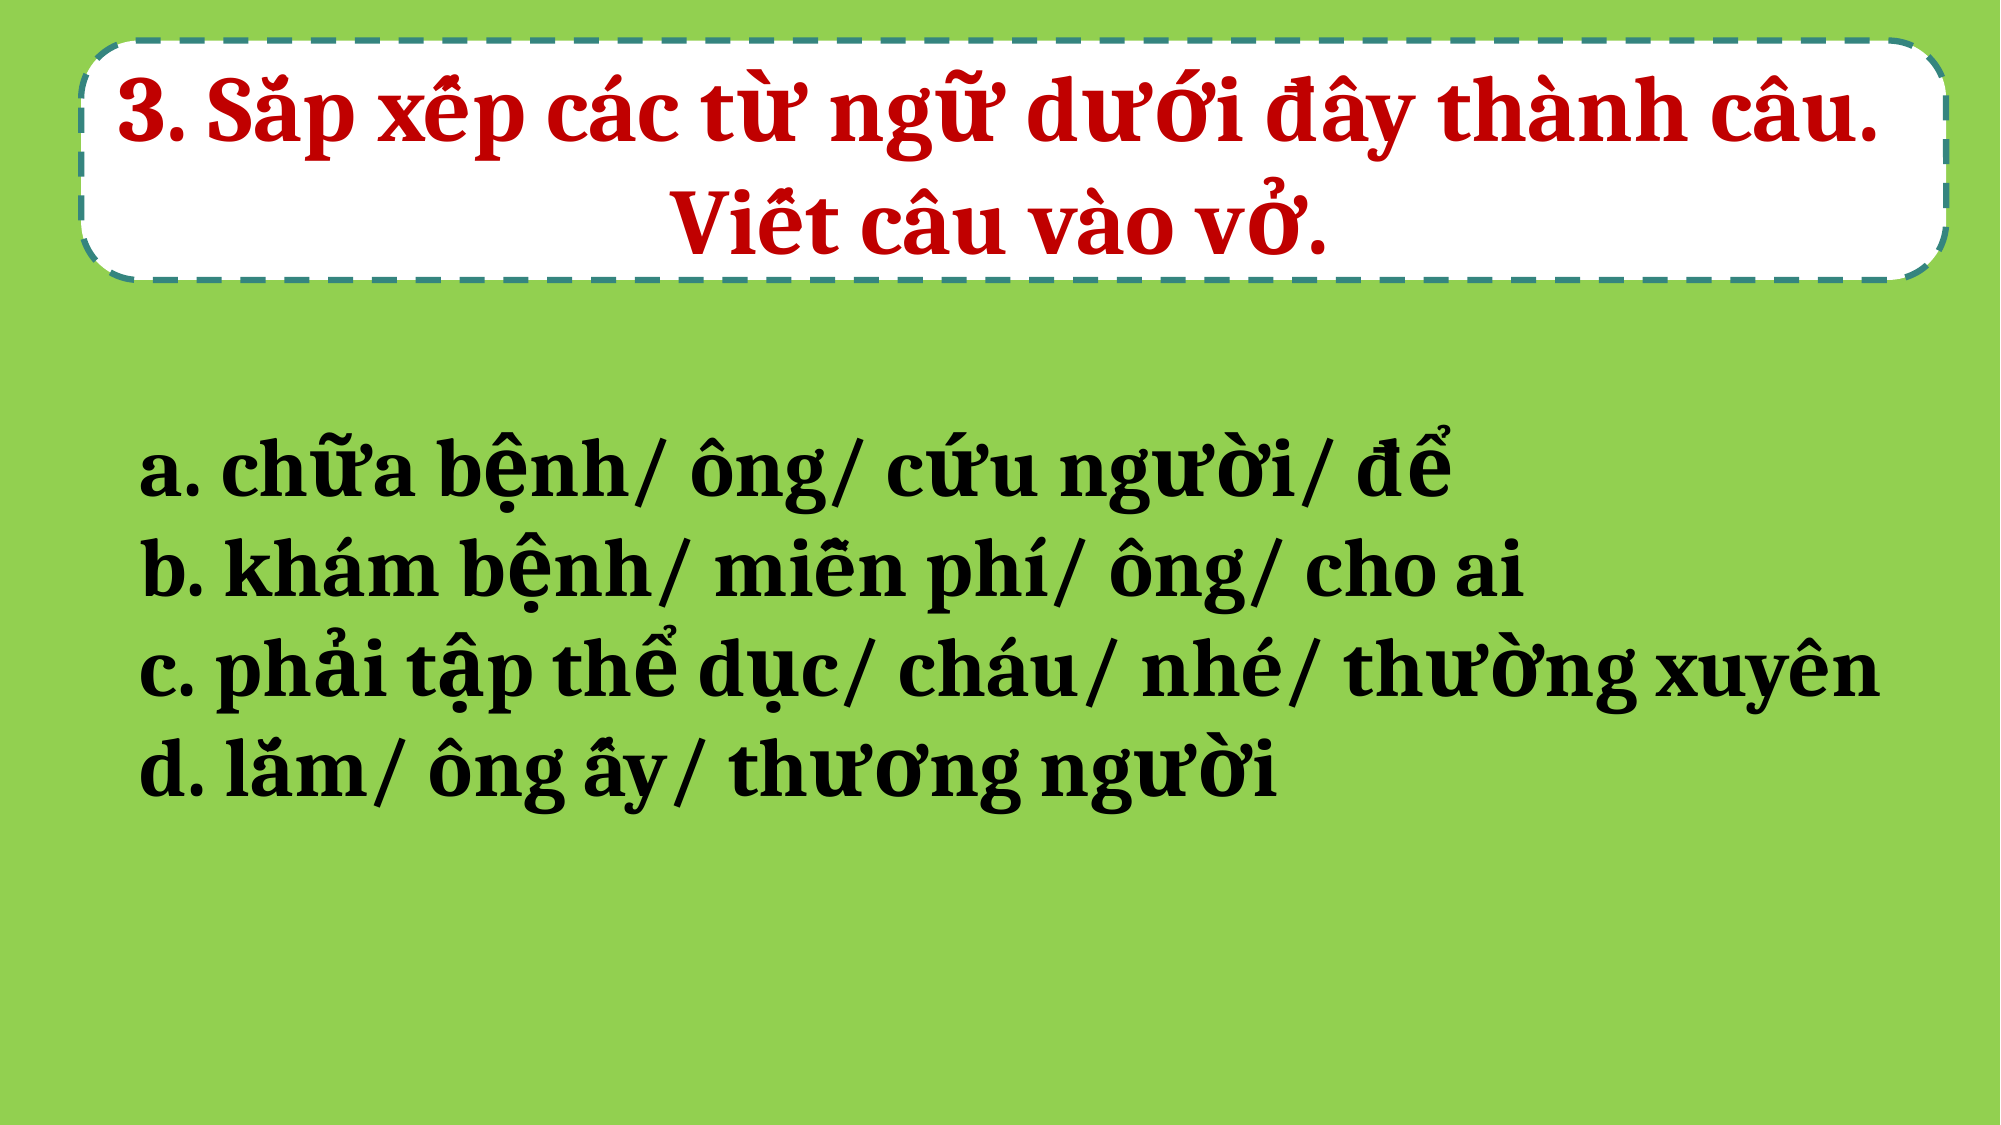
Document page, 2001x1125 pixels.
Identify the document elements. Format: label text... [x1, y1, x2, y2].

text_box a. chữa bệnh/ ông/ cứu người/ để b. khám bệnh/ miễn phí/ ông/ cho ai c. phải tập thể dục/ cháu/ nhé/ thường xuyên d. lắm/ ông ấy/ thương người [124, 406, 1972, 821]
text_box [80, 68, 88, 252]
text_box [1911, 45, 1948, 276]
text_box 3. Sắp xếp các từ ngữ dưới đây thành câu. Viết câu vào vở. [88, 40, 1911, 281]
